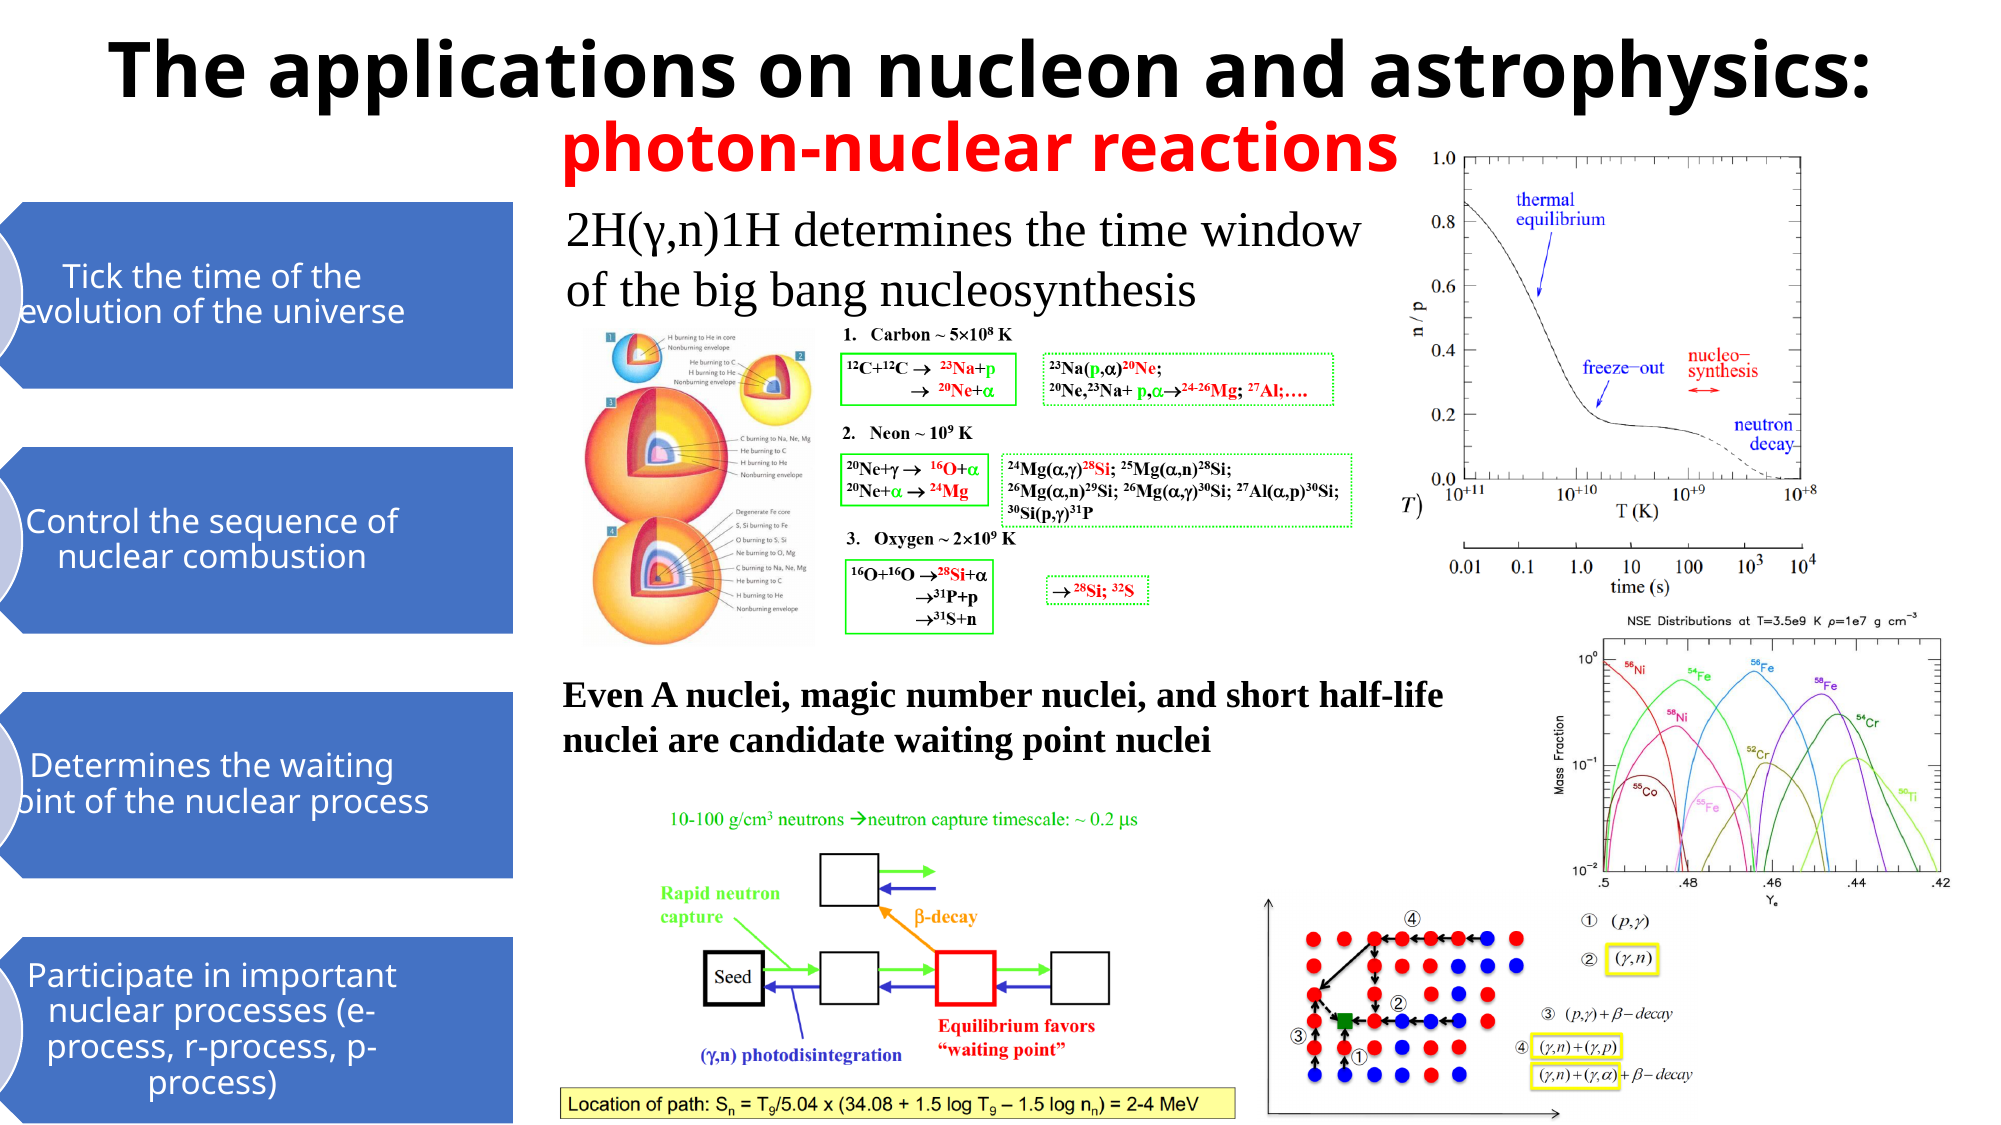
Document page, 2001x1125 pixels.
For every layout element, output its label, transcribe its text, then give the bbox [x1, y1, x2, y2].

text_box Even A nuclei, magic number nuclei, and short half-life nuclei are candidate waiting point nuclei [615, 662, 1543, 768]
text_box 2H(γ,n)1H determines the time window of the big bang nucleosynthesis [550, 189, 1402, 325]
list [0, 200, 615, 1125]
picture [547, 798, 1242, 1125]
picture [1402, 140, 1820, 600]
picture [827, 319, 1355, 638]
picture [1257, 604, 1962, 1123]
text_box The applications on nucleon and astrophysics: photon-nuclear reactions [61, 0, 1900, 218]
picture [581, 328, 815, 647]
